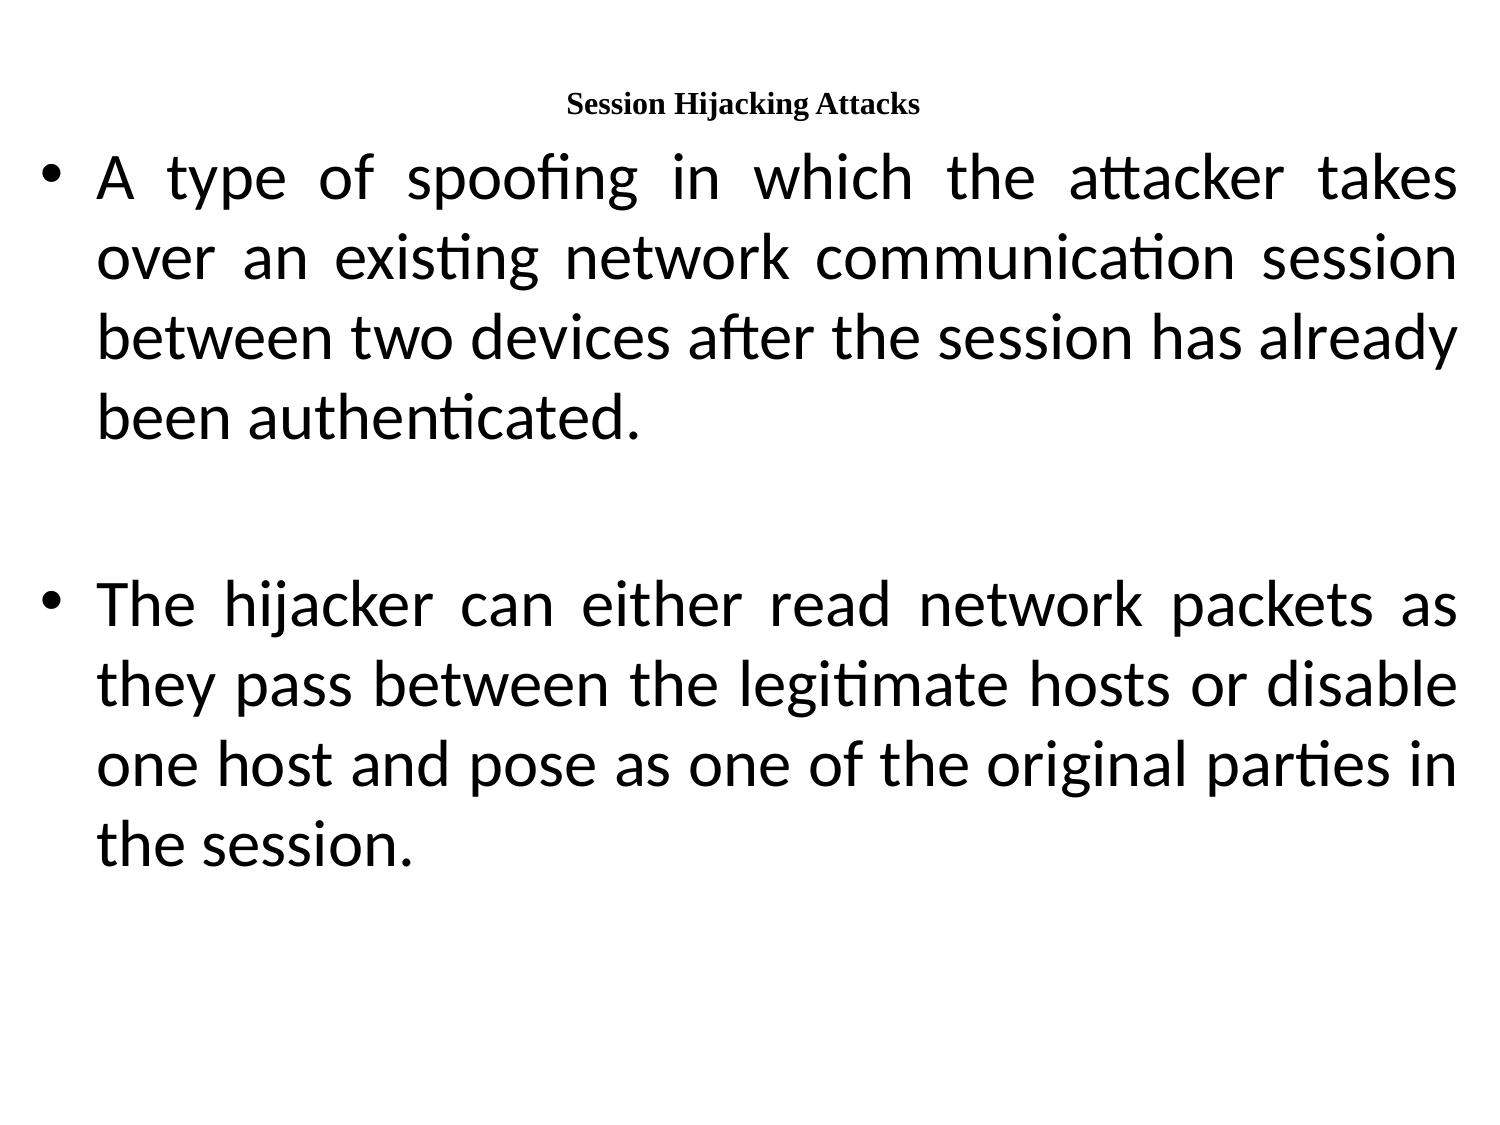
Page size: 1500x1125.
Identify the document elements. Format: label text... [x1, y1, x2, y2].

title Session Hijacking Attacks [12, 75, 1475, 168]
list A type of spoofing in which the attacker takes over an existing network communication session between two devices after the session has already been authenticated. The hijacker can either read network packets as they pass between the legitimate hosts or disable one host and pose as one of the original parties in the session. [24, 125, 1475, 1088]
